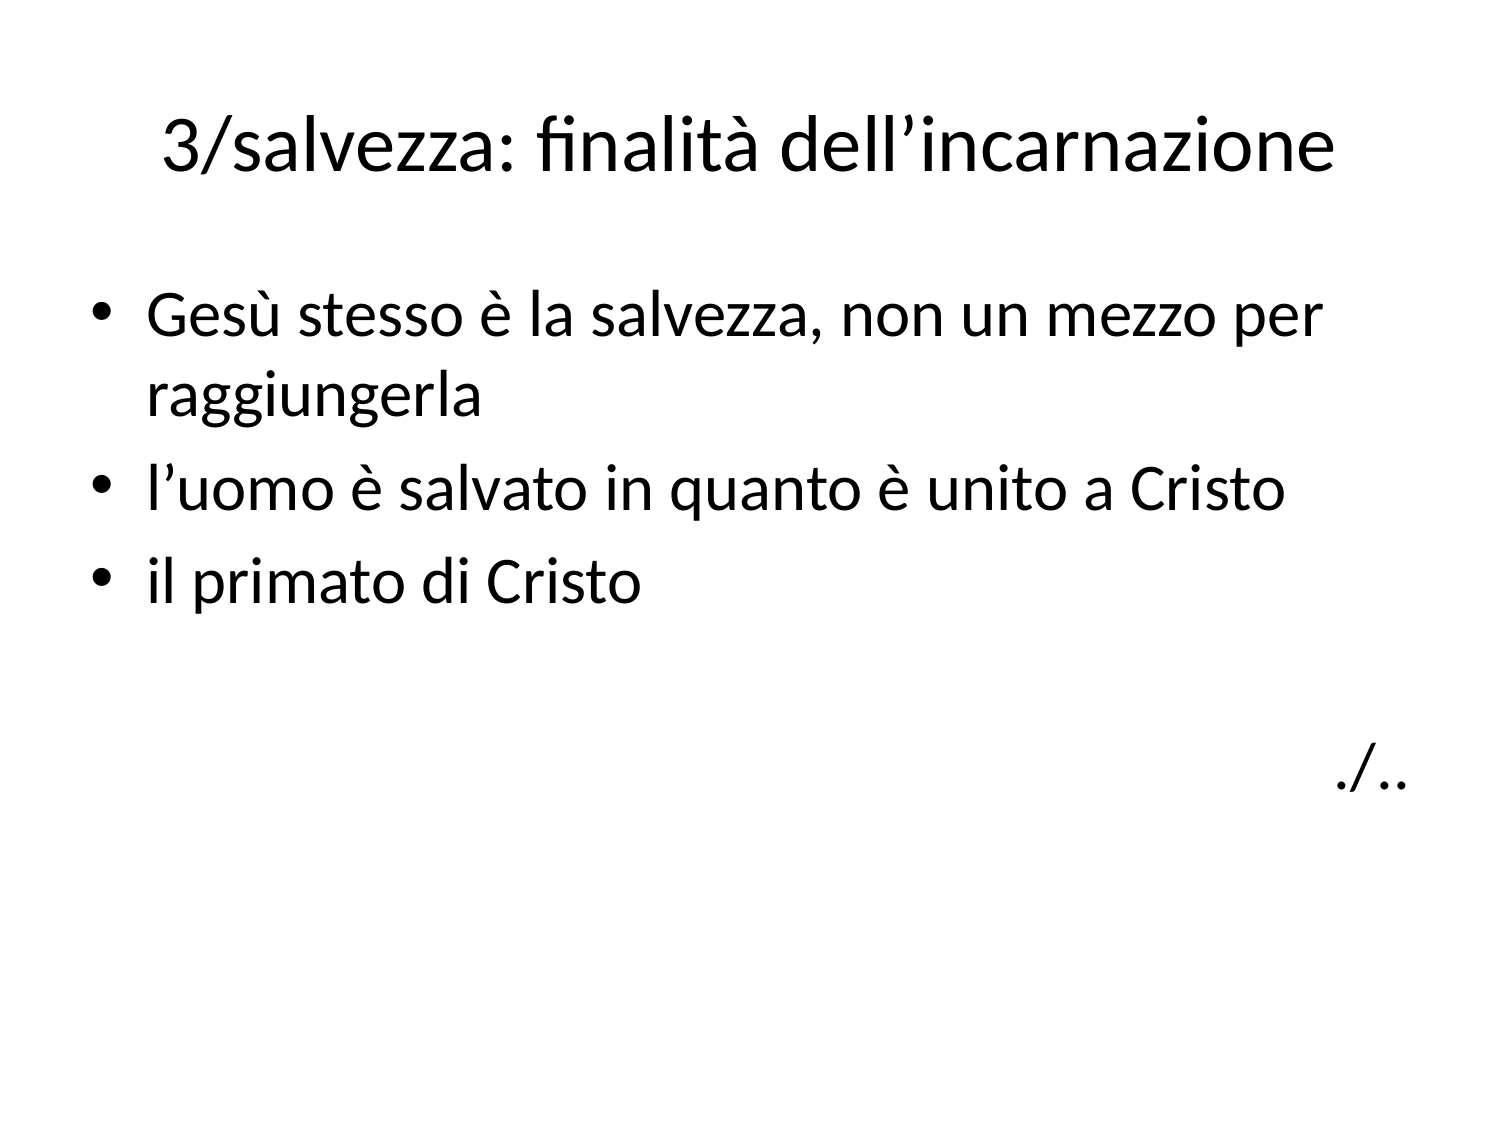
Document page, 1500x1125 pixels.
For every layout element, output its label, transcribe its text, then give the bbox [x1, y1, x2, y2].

list Gesù stesso è la salvezza, non un mezzo per raggiungerla l’uomo è salvato in quanto è unito a Cristo il primato di Cristo ./.. [75, 262, 1425, 1005]
title 3/salvezza: finalità dell’incarnazione [75, 45, 1425, 233]
